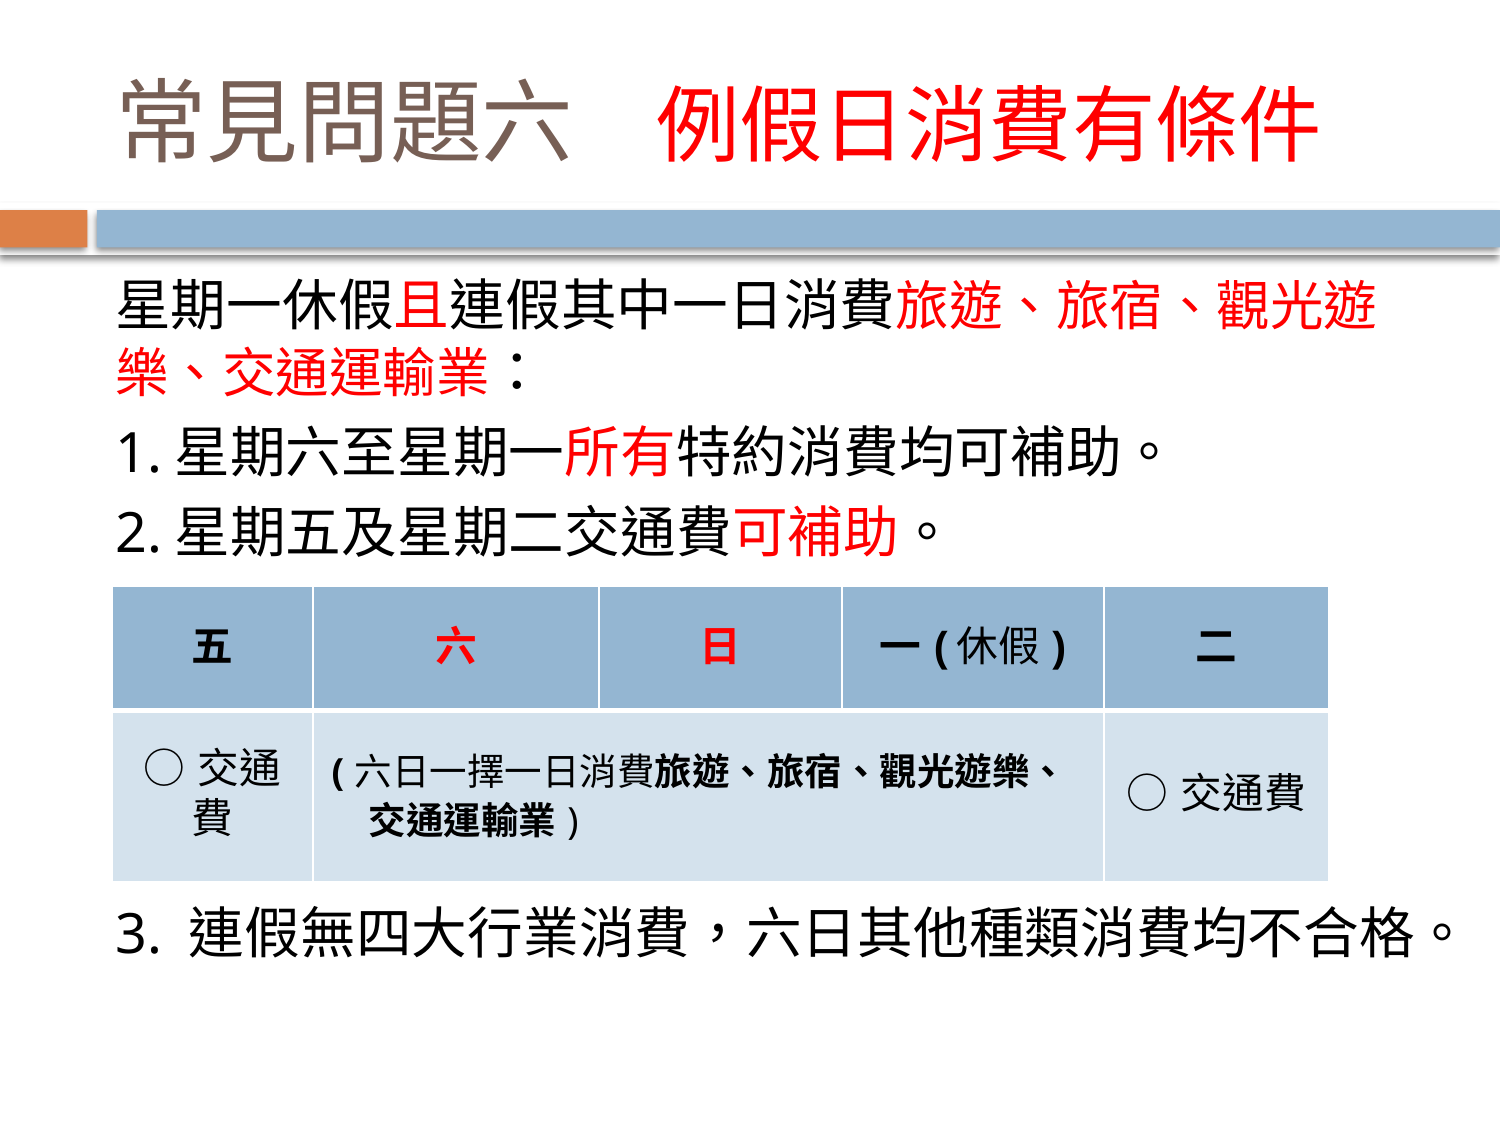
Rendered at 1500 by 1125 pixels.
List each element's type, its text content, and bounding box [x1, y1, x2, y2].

title 常見問題六 例假日消費有條件 [100, 37, 1438, 200]
table_header 二 [1105, 587, 1328, 708]
table_cell ○交通費 [113, 713, 312, 881]
table_cell ○交通費 [1105, 713, 1328, 881]
table_header 一(休假) [843, 587, 1103, 708]
table_header 五 [113, 587, 312, 708]
list 星期一休假且連假其中一日消費旅遊、旅宿、觀光遊樂、交通運輸業： 1.星期六至星期一所有特約消費均可補助。 2.星期五及星期二交通費可補助。 3. 連假無四大行業消費，六日其他種類消費均不合格。 [100, 262, 1438, 1000]
table_cell (六日一擇一日消費旅遊、旅宿、觀光遊樂、 交通運輸業) [314, 713, 1103, 881]
table_header 六 [314, 587, 598, 708]
table_header 日 [600, 587, 841, 708]
